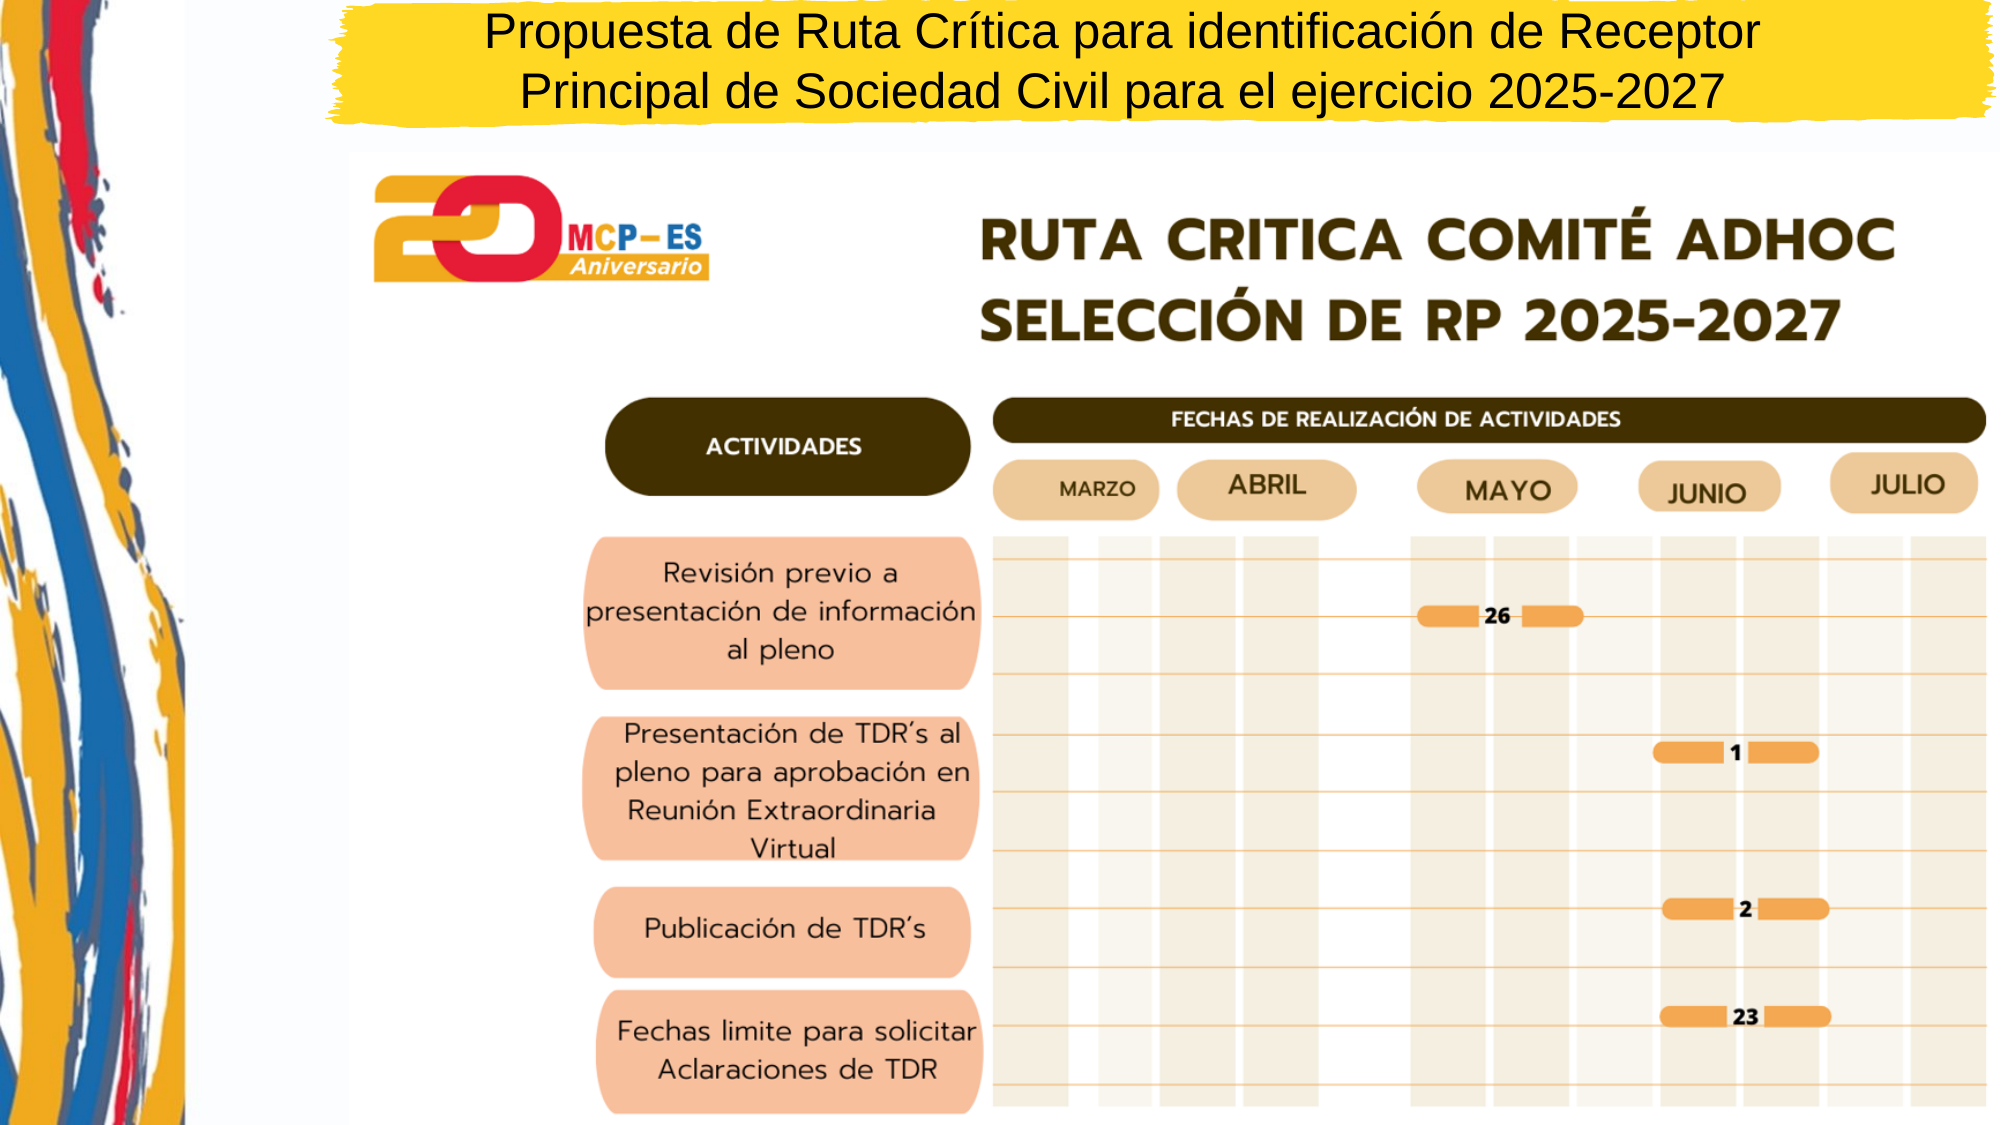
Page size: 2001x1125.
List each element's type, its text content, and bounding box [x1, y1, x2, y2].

text_box [324, 3, 383, 125]
text_box [1863, 0, 1997, 121]
text_box Propuesta de Ruta Crítica para identificación de Receptor Principal de Sociedad Civil para el ejercicio 2025-2027 [383, 0, 1863, 150]
picture [0, 0, 2001, 1125]
